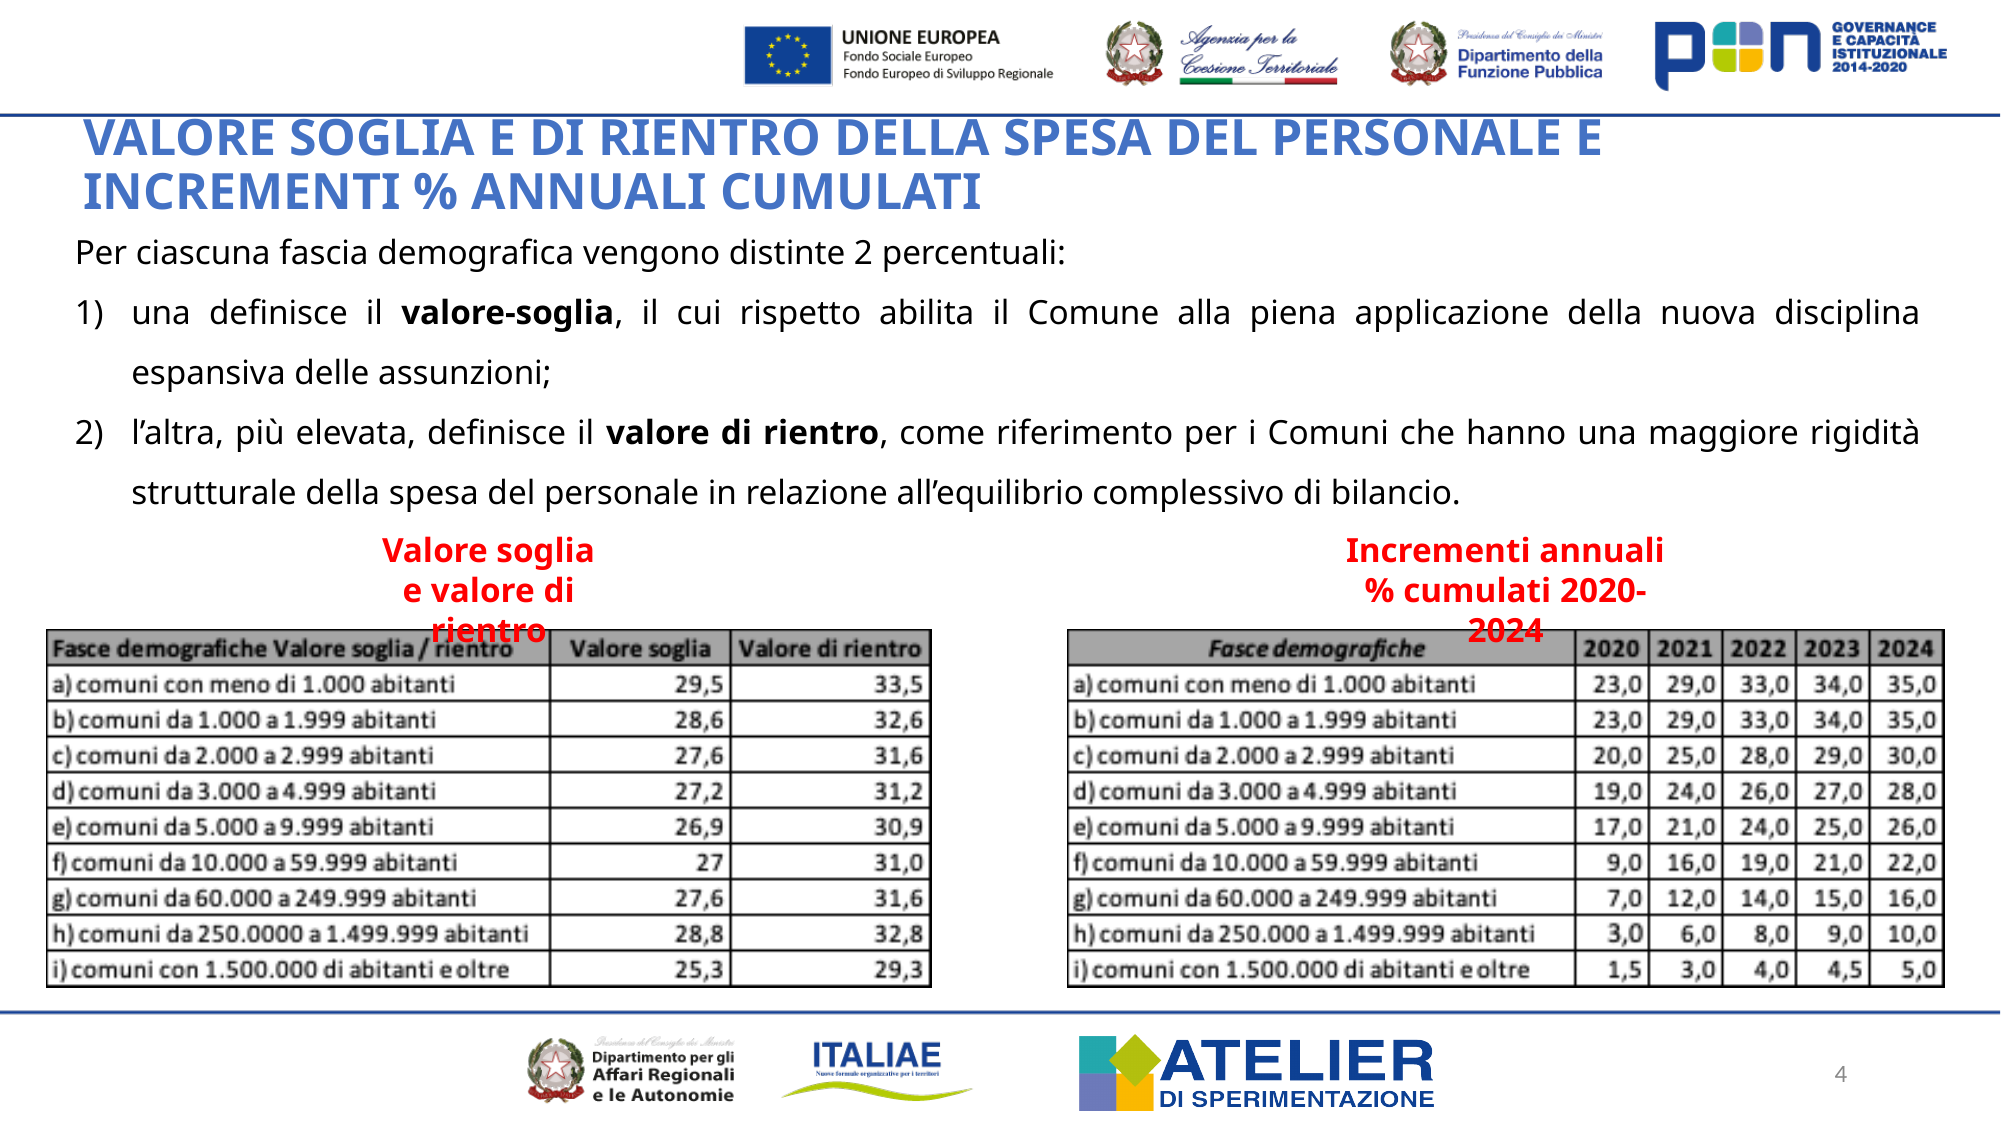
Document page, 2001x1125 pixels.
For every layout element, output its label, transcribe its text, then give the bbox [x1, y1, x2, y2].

text_box Per ciascuna fascia demografica vengono distinte 2 percentuali: una definisce il valore-soglia, il cui rispetto abilita il Comune alla piena applicazione della nuova disciplina espansiva delle assunzioni; l’altra, più elevata, definisce il valore di rientro, come riferimento per i Comuni che hanno una maggiore rigidità strutturale della spesa del personale in relazione all’equilibrio complessivo di bilancio. [60, 204, 1938, 519]
title Valore soglia e di rientro della spesa del personale e incrementi % annuali cumulati [68, 137, 1945, 196]
picture [0, 0, 2001, 1125]
text_box Valore soglia e valore di rientro [355, 521, 622, 627]
text_box Incrementi annuali % cumulati 2020-2024 [1319, 521, 1693, 627]
text_box 4 [1440, 1042, 1863, 1103]
